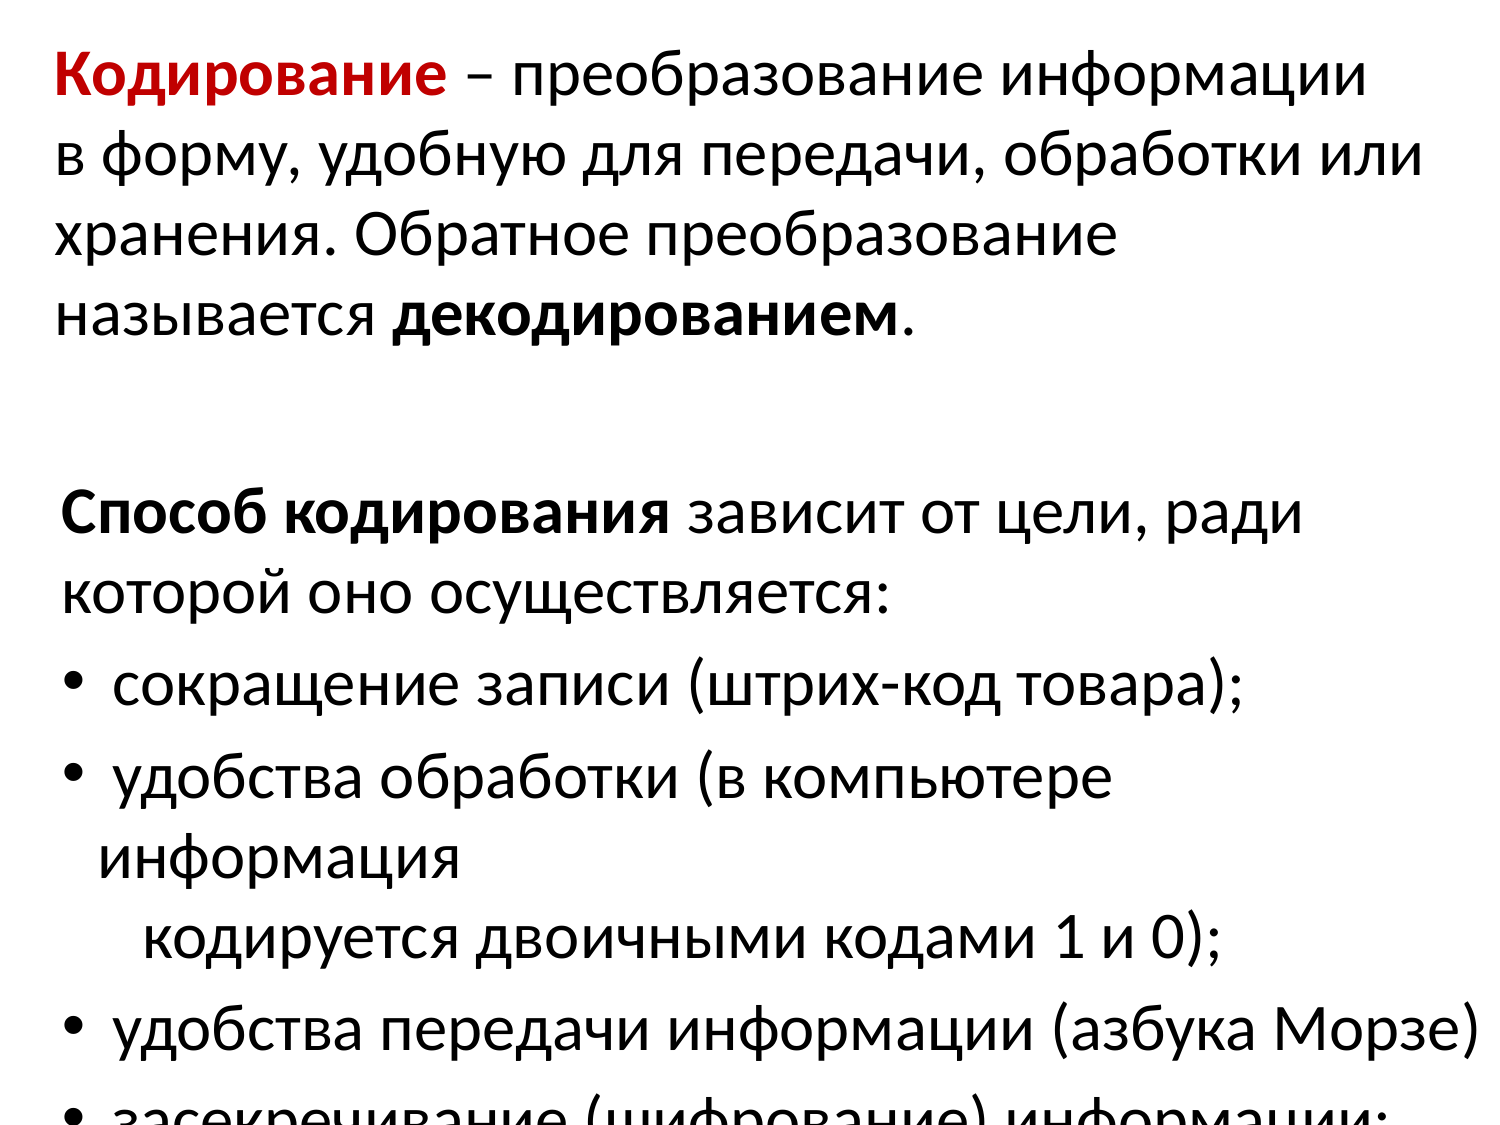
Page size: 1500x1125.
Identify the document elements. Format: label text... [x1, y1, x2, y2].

text_box Кодирование – преобразование информации в форму, удобную для передачи, обработки или хранения. Обратное преобразование называется декодированием. [39, 21, 1460, 357]
text_box Способ кодирования зависит от цели, ради которой оно осуществляется: сокращение записи (штрих-код товара); удобства обработки (в компьютере информация кодируется двоичными кодами 1 и 0); удобства передачи информации (азбука Морзе) засекречивание (шифрование) информации; [47, 459, 1500, 1117]
